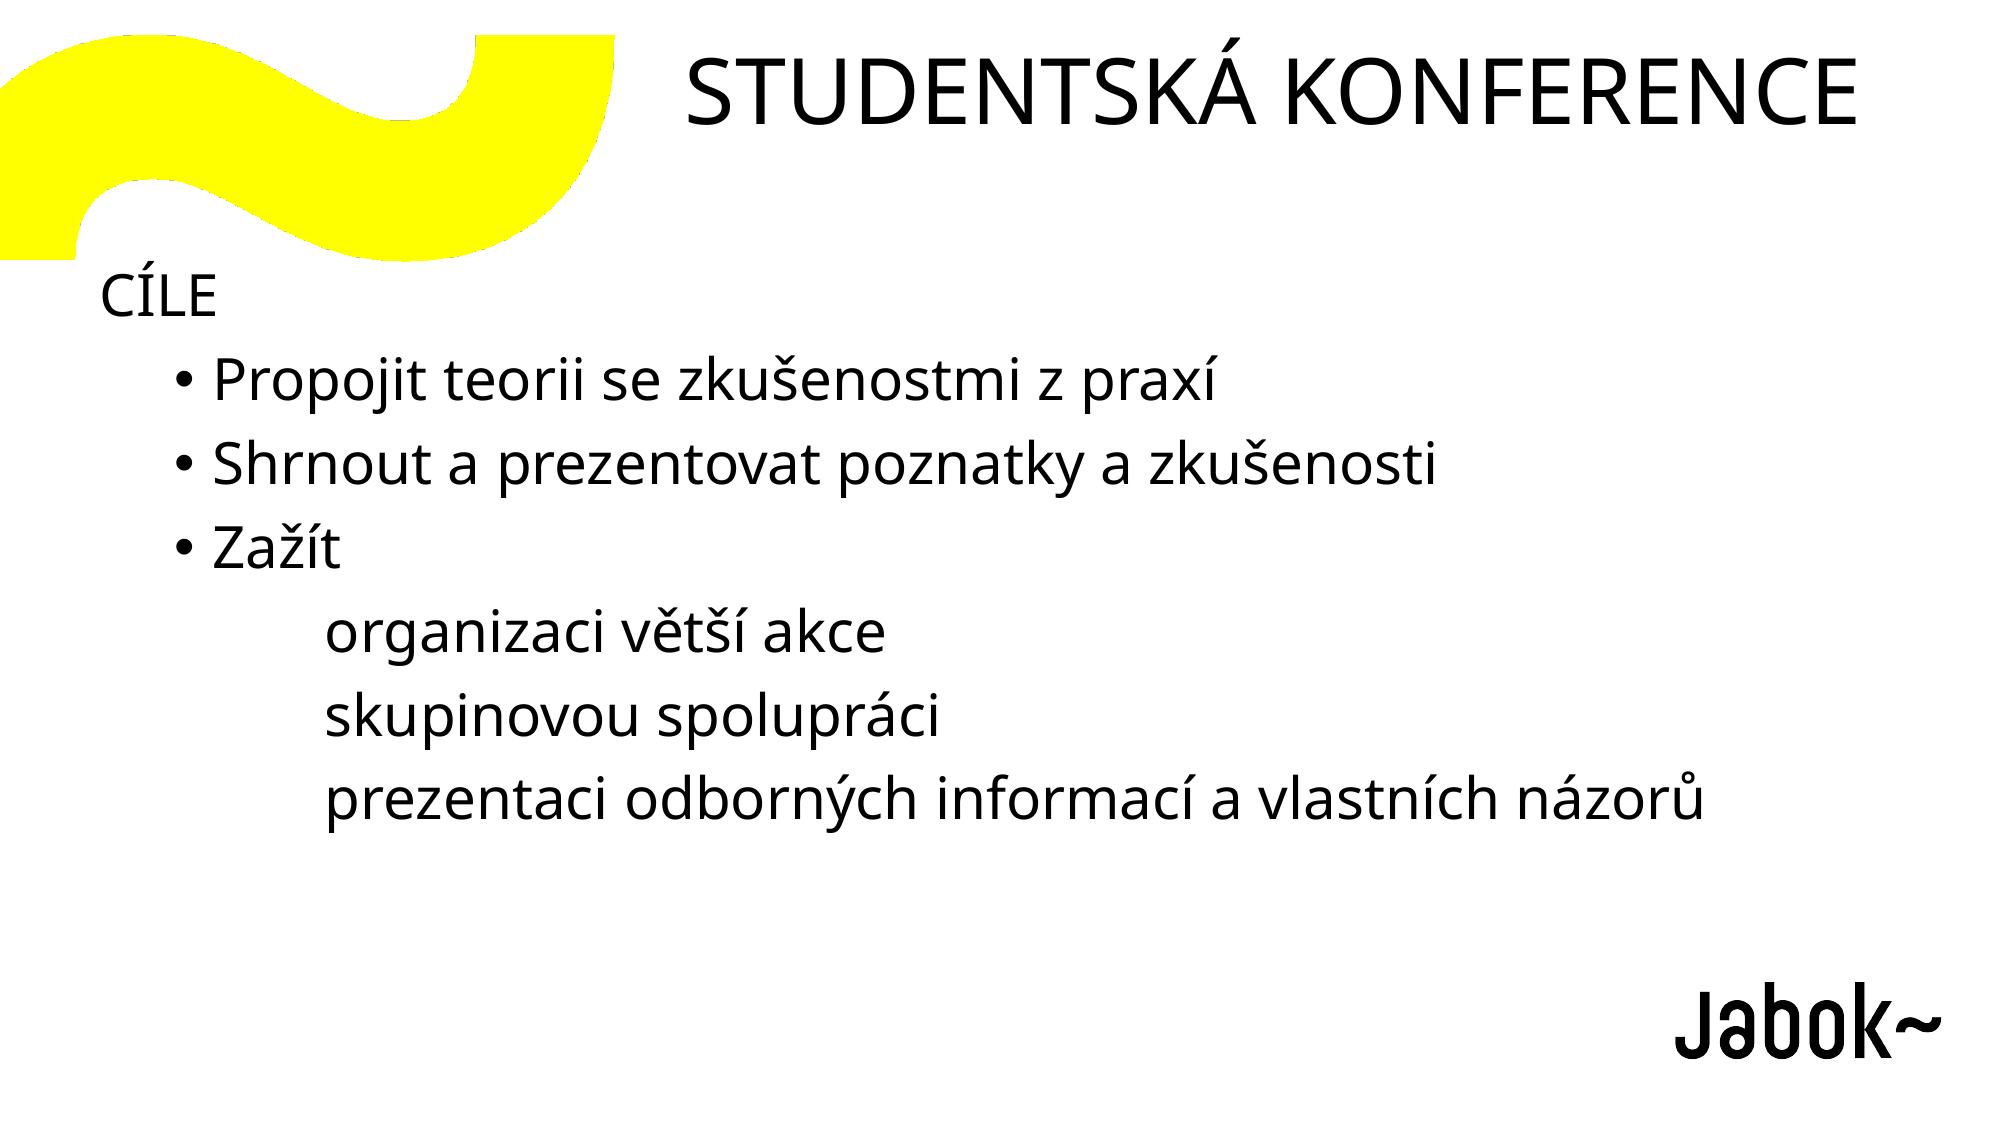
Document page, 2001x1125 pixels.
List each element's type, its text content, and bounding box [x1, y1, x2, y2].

picture [1603, 874, 2001, 1125]
subtitle CÍLE Propojit teorii se zkušenostmi z praxí Shrnout a prezentovat poznatky a zkušenosti Zažít organizaci větší akce skupinovou spolupráci prezentaci odborných informací a vlastních názorů [99, 265, 1900, 918]
title STUDENTSKÁ KONFERENCE [685, 0, 1900, 189]
picture [0, 0, 708, 608]
